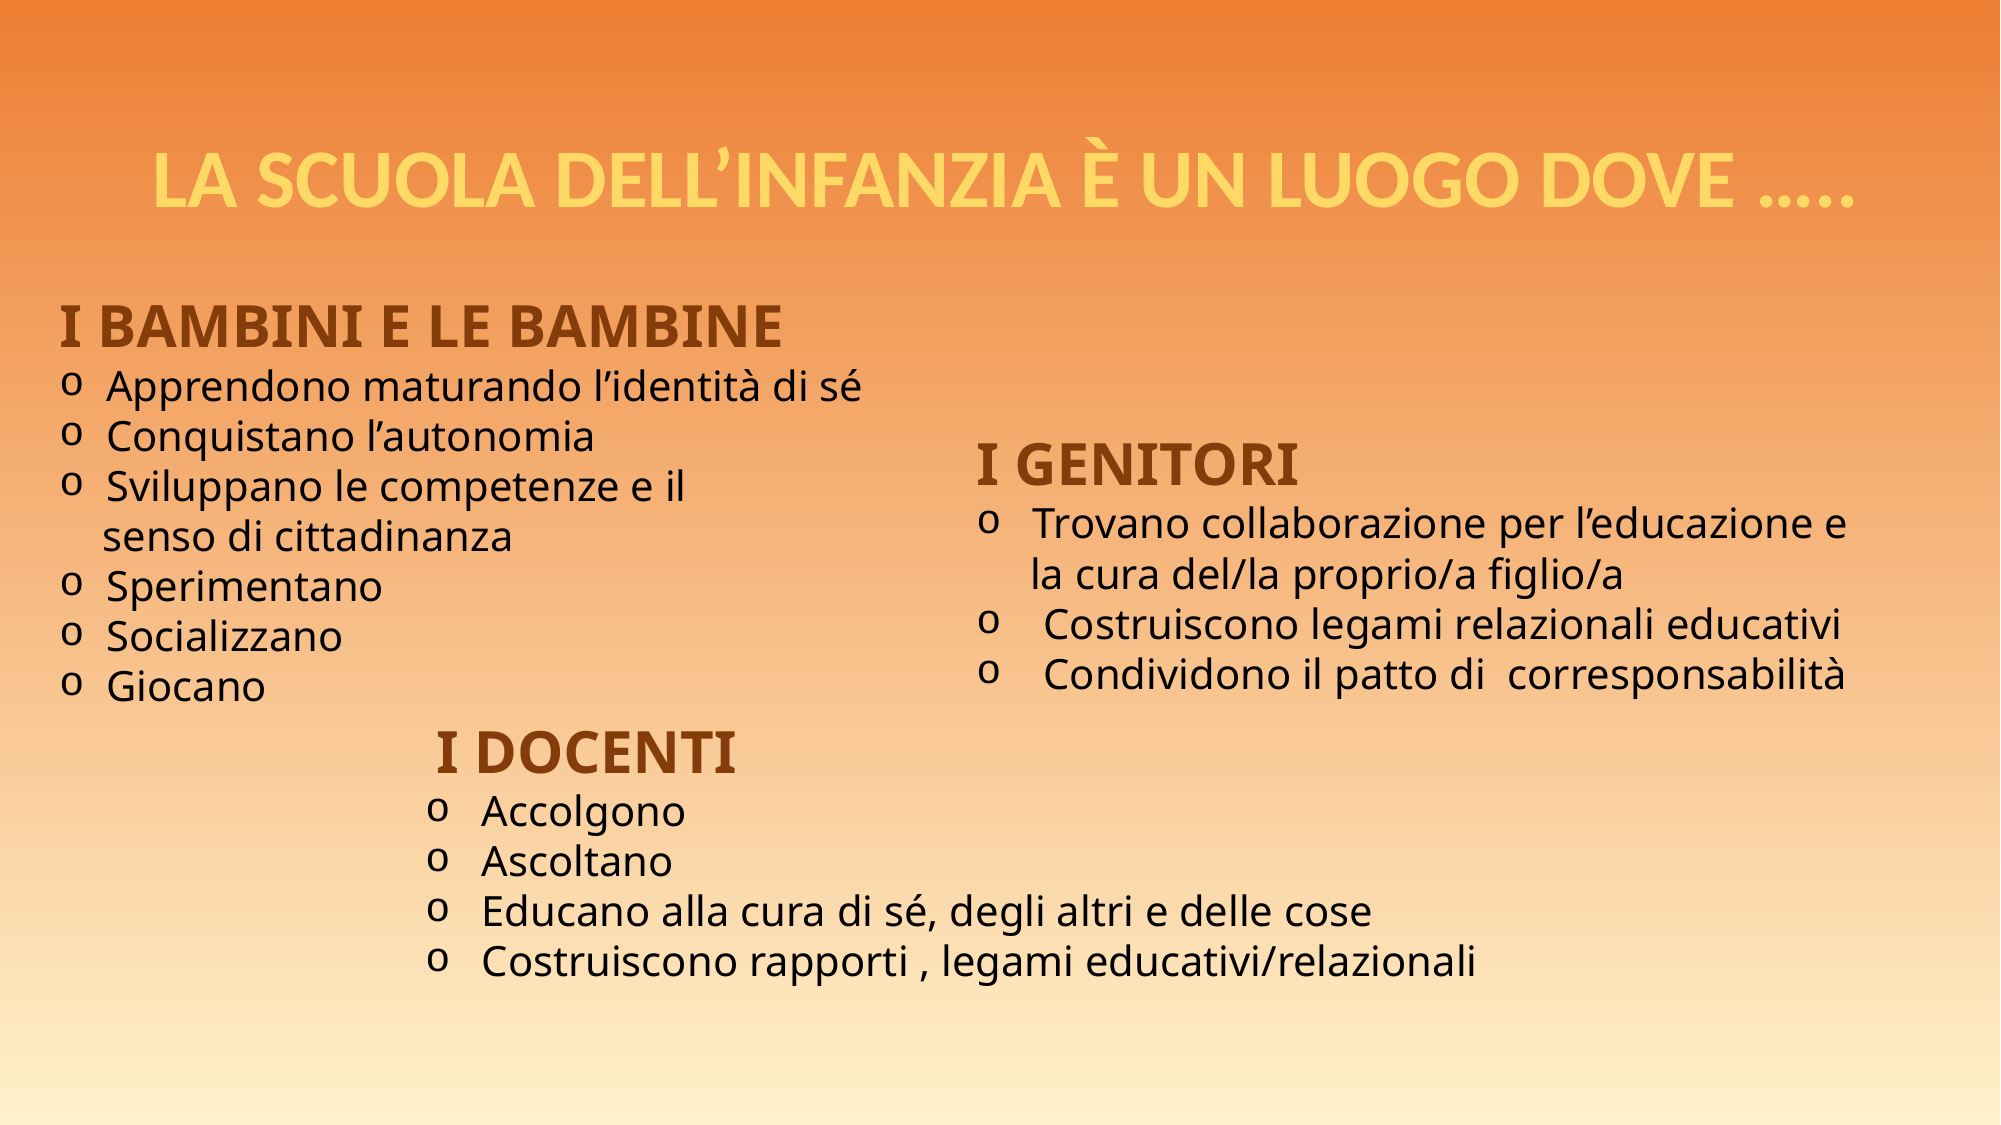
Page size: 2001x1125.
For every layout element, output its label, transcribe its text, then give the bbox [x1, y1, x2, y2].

text_box I DOCENTI Accolgono Ascoltano Educano alla cura di sé, degli altri e delle cose Costruiscono rapporti , legami educativi/relazionali [410, 707, 1956, 993]
text_box LA SCUOLA DELL’INFANZIA È UN LUOGO DOVE ….. [97, 116, 1915, 232]
text_box I GENITORI Trovano collaborazione per l’educazione e la cura del/la proprio/a figlio/a Costruiscono legami relazionali educativi Condividono il patto di corresponsabilità [961, 420, 1956, 705]
text_box I BAMBINI E LE BAMBINE Apprendono maturando l’identità di sé Conquistano l’autonomia Sviluppano le competenze e il senso di cittadinanza Sperimentano Socializzano Giocano [44, 282, 941, 718]
